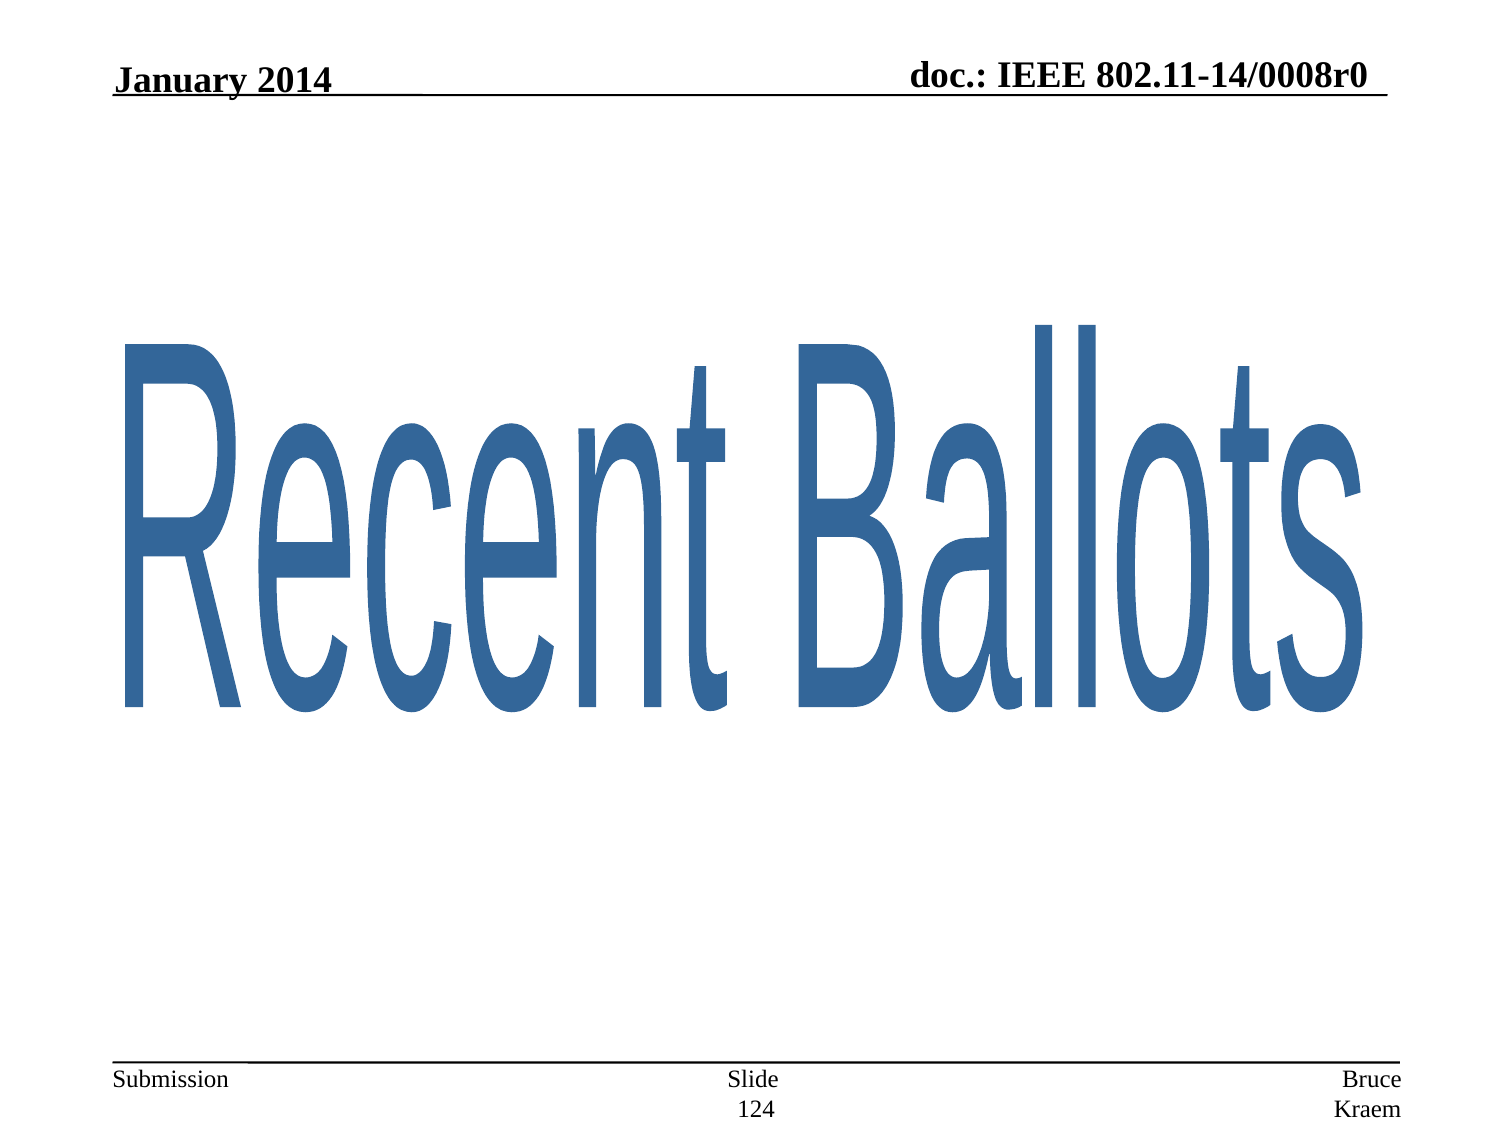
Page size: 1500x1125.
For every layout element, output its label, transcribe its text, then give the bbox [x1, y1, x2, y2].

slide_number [114, 54, 335, 100]
slide_number Slide 124 [714, 1062, 798, 1093]
footer Bruce Kraemer, Marvell [1325, 1062, 1402, 1093]
